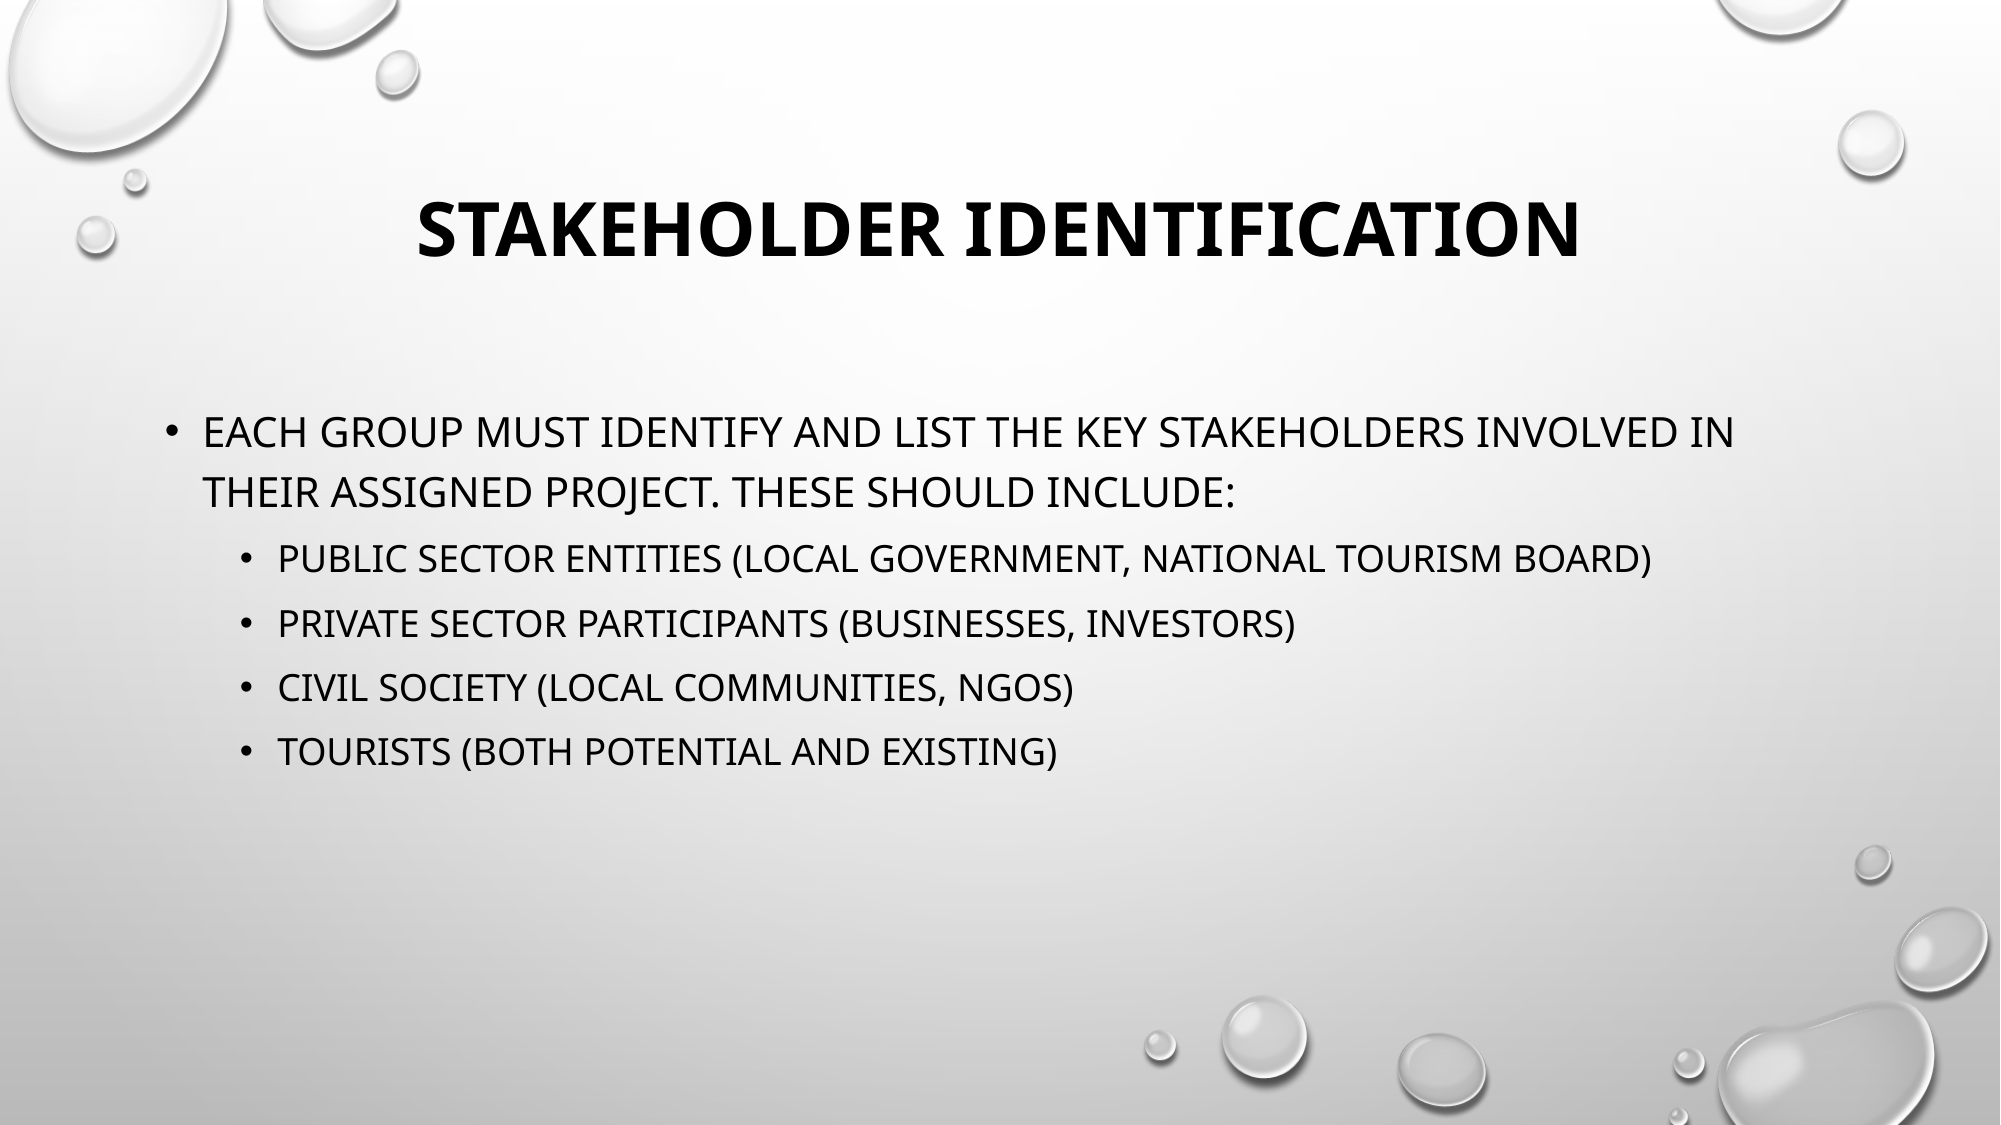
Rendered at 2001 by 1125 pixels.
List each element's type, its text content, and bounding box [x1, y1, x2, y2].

list Each group must identify and list the key stakeholders involved in their assigned project. These should include: Public sector entities (local government, national tourism board) Private sector participants (businesses, investors) Civil society (local communities, NGOs) Tourists (both potential and existing) [149, 388, 1850, 950]
title Stakeholder Identification [149, 101, 1851, 364]
picture [0, 0, 2000, 1125]
